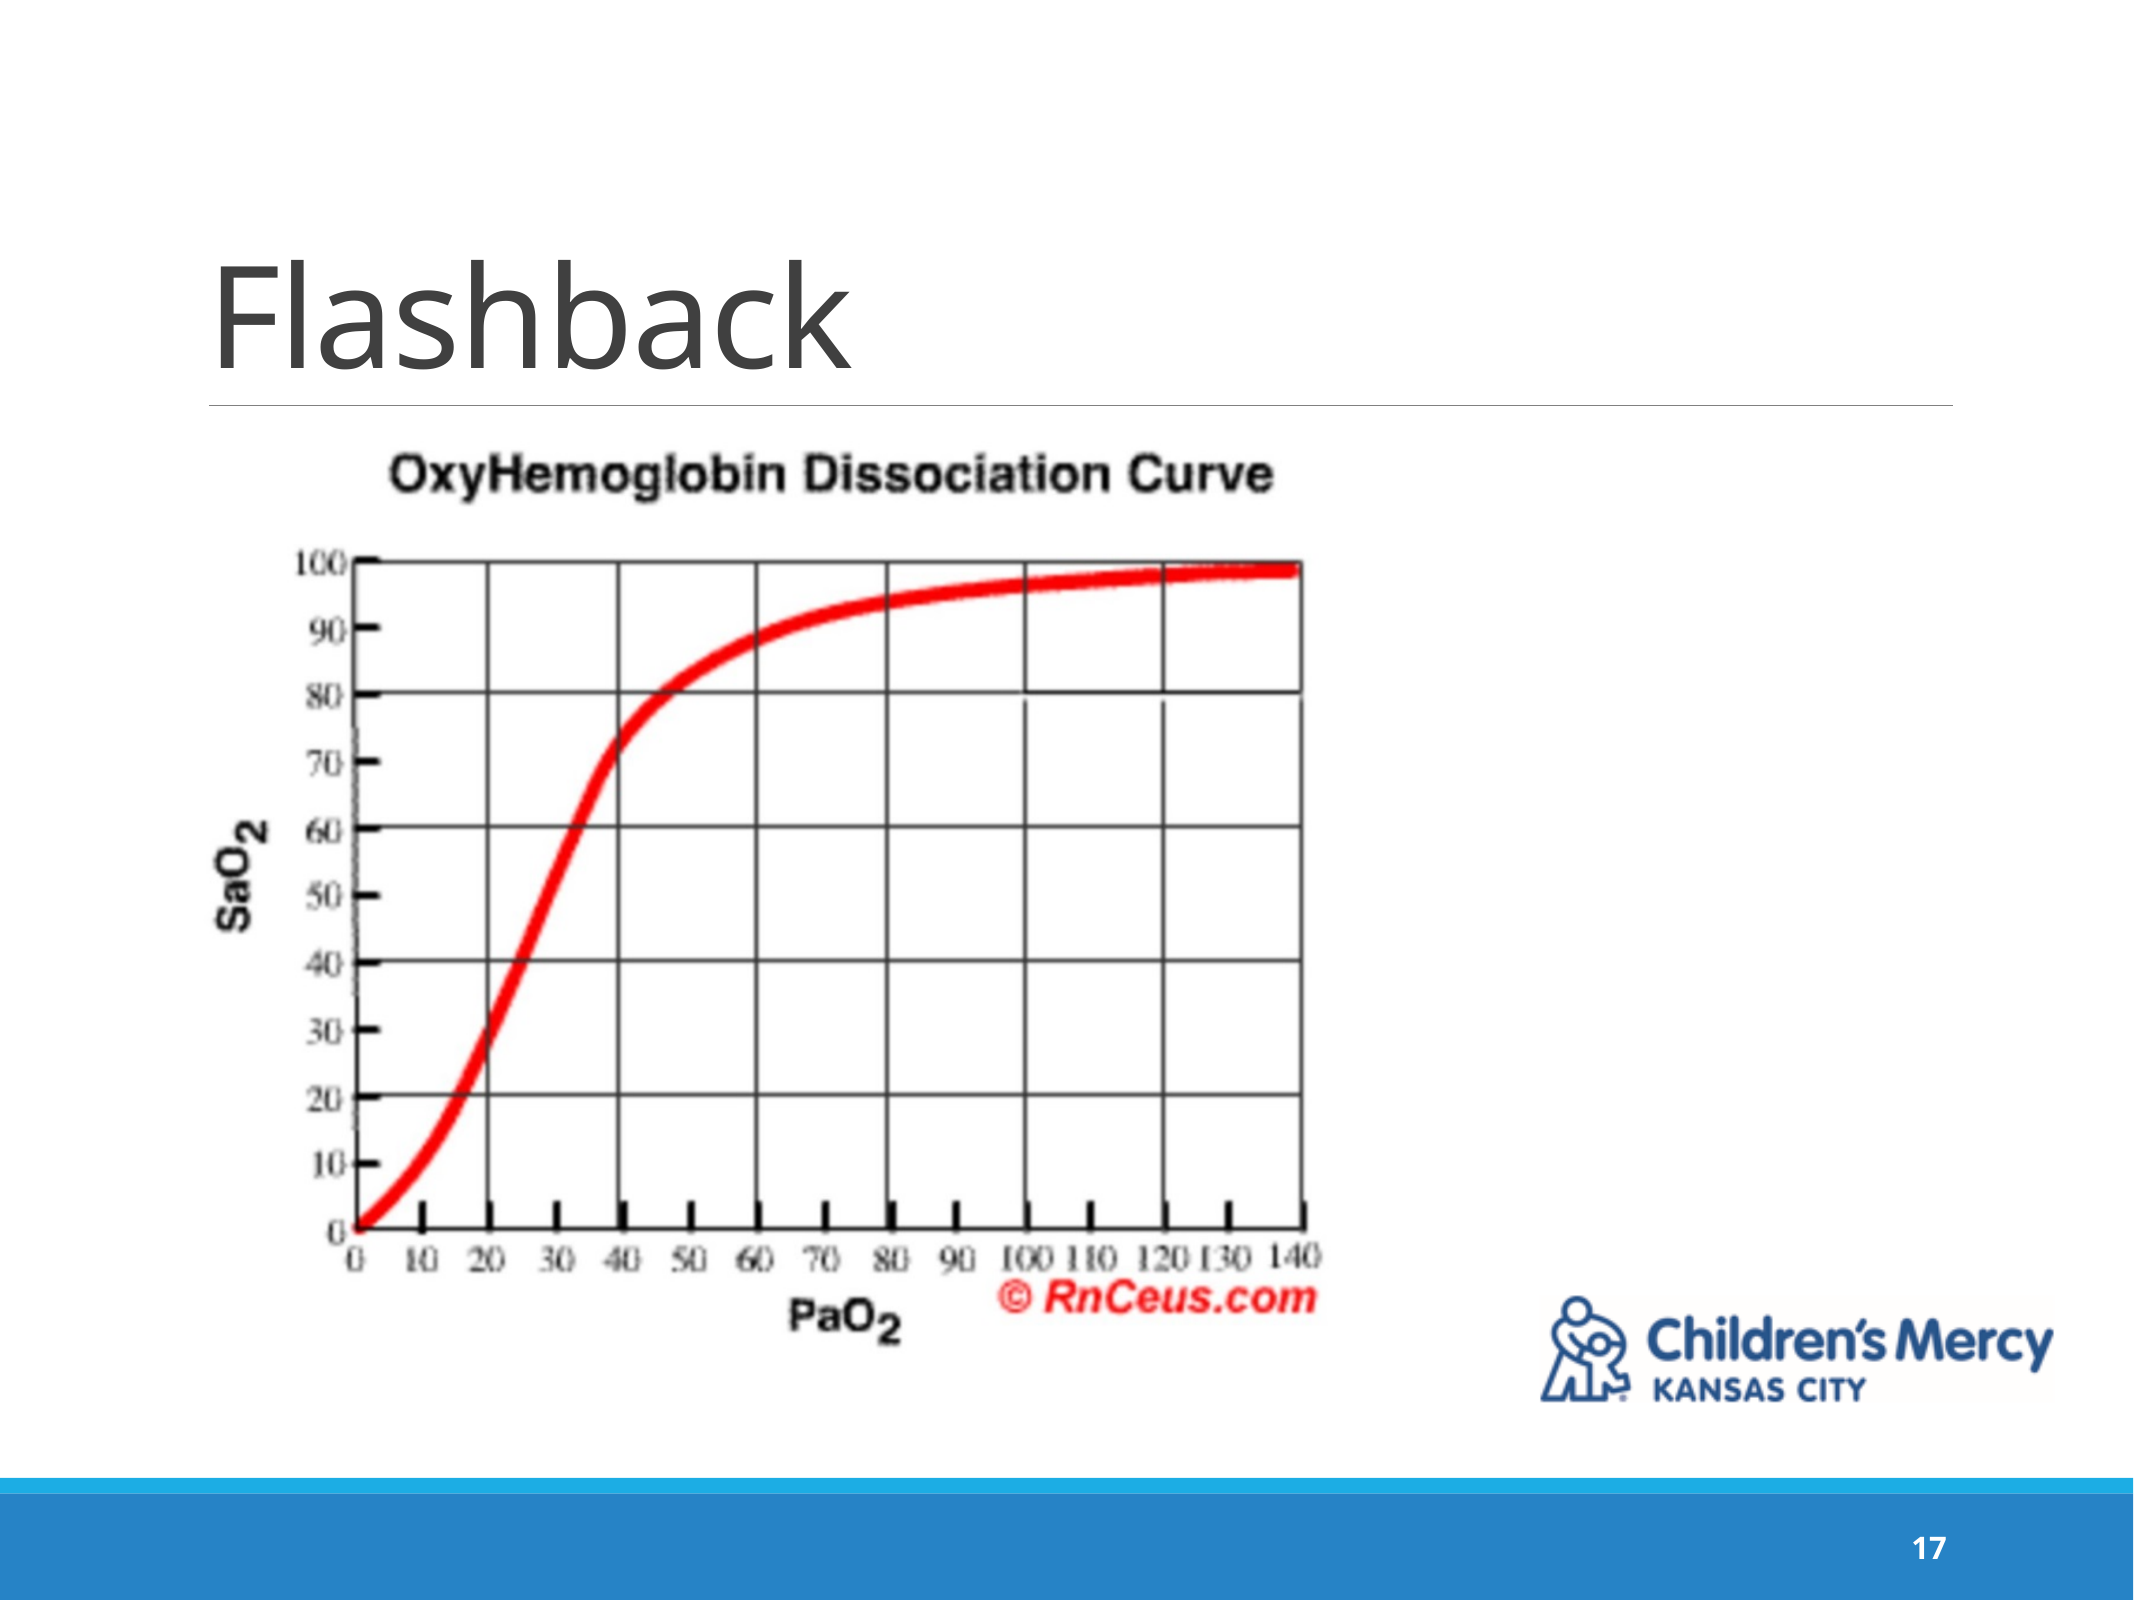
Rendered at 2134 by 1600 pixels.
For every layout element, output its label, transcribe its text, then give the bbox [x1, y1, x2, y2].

slide_number 17 [1732, 1507, 1962, 1593]
picture [1476, 1256, 2117, 1453]
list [191, 440, 1363, 1364]
title Flashback [191, 66, 1952, 406]
